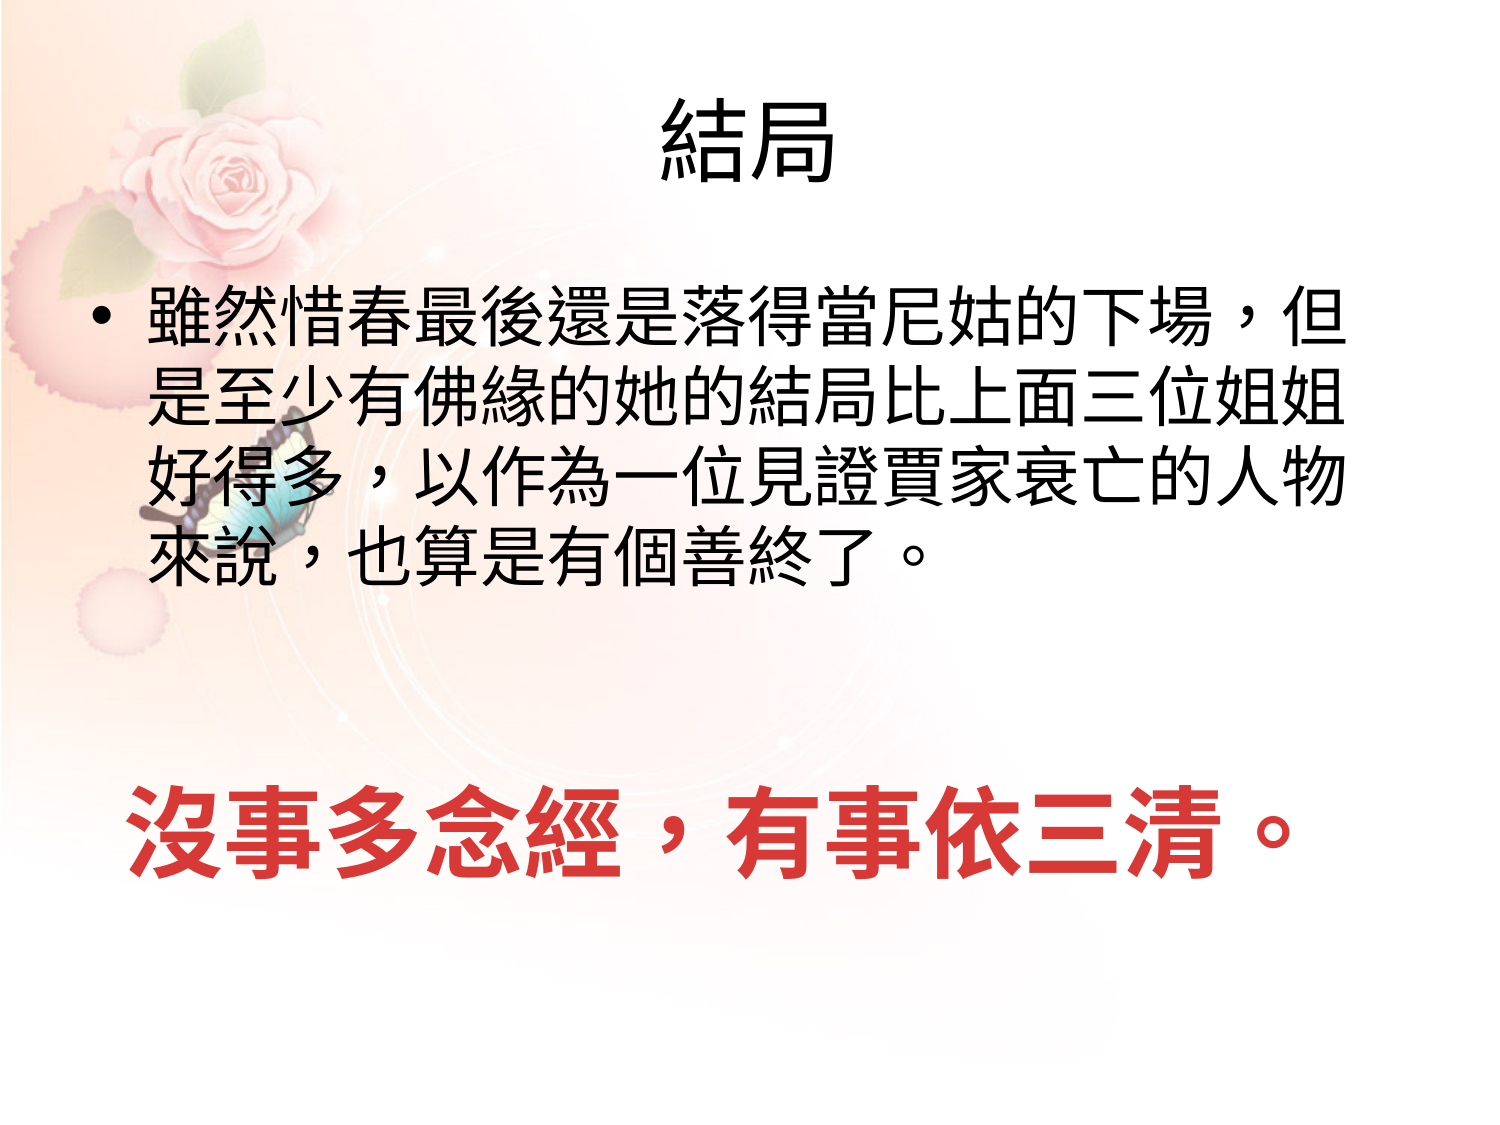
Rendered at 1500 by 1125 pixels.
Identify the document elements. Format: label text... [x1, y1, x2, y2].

picture [0, 0, 1500, 1125]
title 結局 [75, 45, 1425, 233]
text_box 沒事多念經，有事依三清。 [108, 763, 1339, 899]
list 雖然惜春最後還是落得當尼姑的下場，但是至少有佛緣的她的結局比上面三位姐姐好得多，以作為一位見證賈家衰亡的人物來說，也算是有個善終了。 [75, 266, 1425, 1010]
